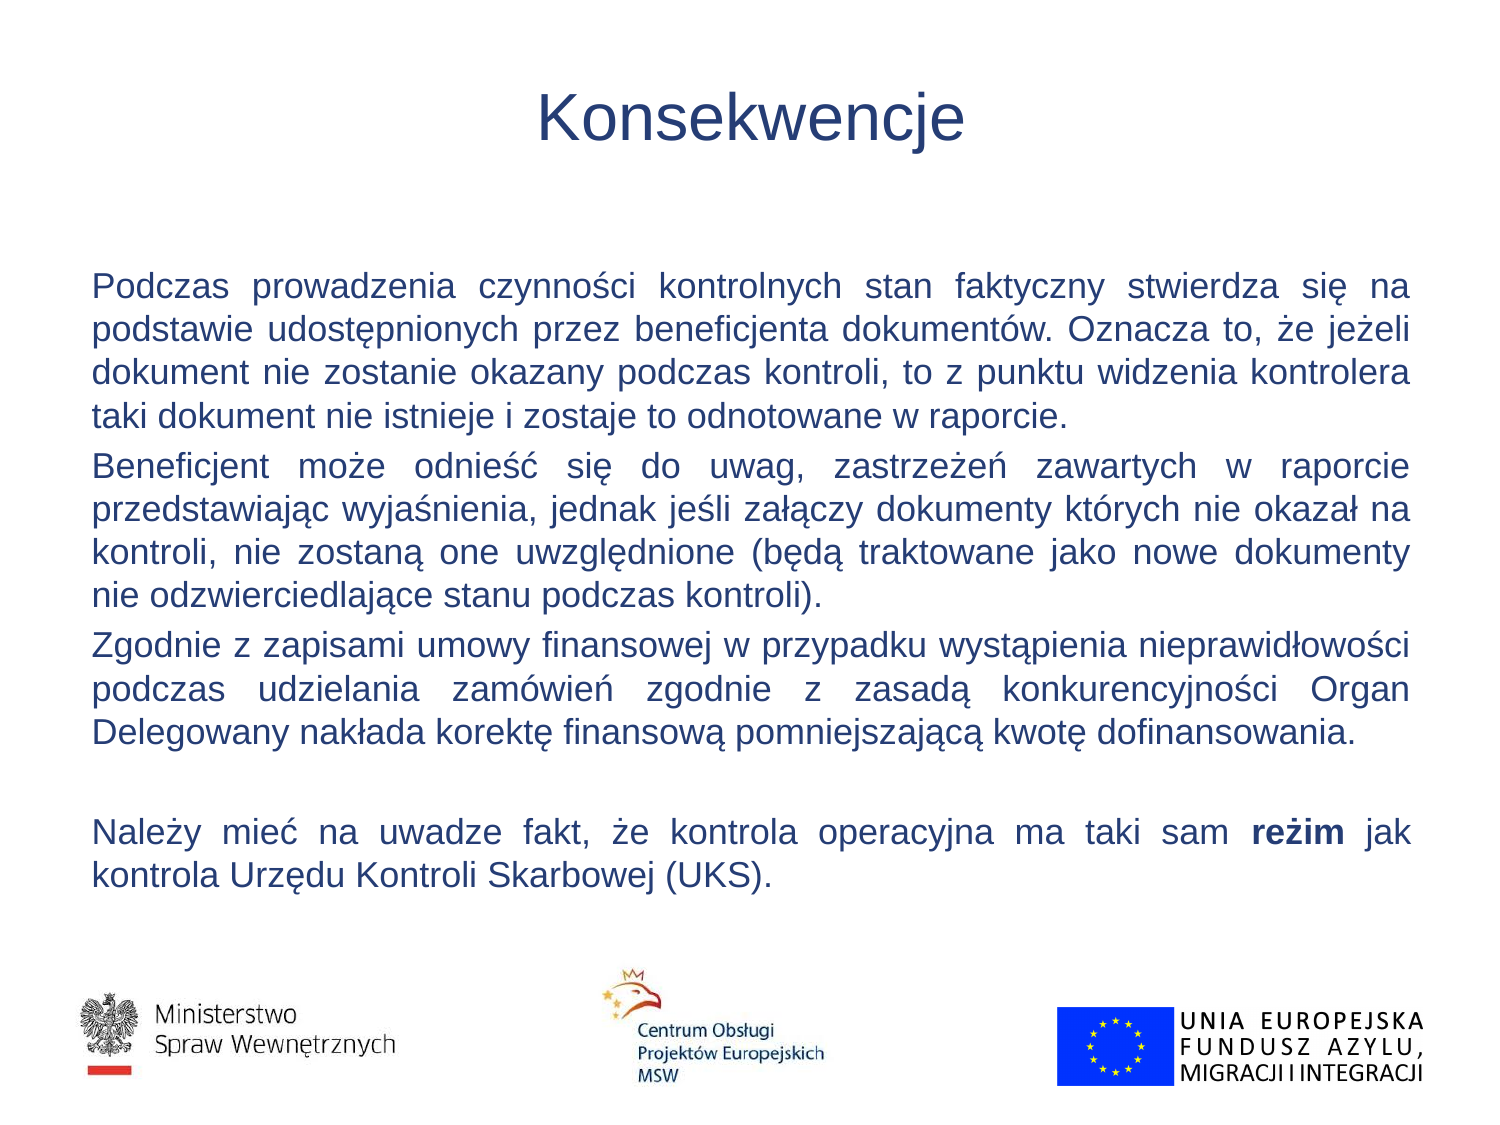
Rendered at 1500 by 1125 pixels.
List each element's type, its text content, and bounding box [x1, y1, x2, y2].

list Podczas prowadzenia czynności kontrolnych stan faktyczny stwierdza się na podstawie udostępnionych przez beneficjenta dokumentów. Oznacza to, że jeżeli dokument nie zostanie okazany podczas kontroli, to z punktu widzenia kontrolera taki dokument nie istnieje i zostaje to odnotowane w raporcie. Beneficjent może odnieść się do uwag, zastrzeżeń zawartych w raporcie przedstawiając wyjaśnienia, jednak jeśli załączy dokumenty których nie okazał na kontroli, nie zostaną one uwzględnione (będą traktowane jako nowe dokumenty nie odzwierciedlające stanu podczas kontroli). Zgodnie z zapisami umowy finansowej w przypadku wystąpienia nieprawidłowości podczas udzielania zamówień zgodnie z zasadą konkurencyjności Organ Delegowany nakłada korektę finansową pomniejszającą kwotę dofinansowania. Należy mieć na uwadze fakt, że kontrola operacyjna ma taki sam reżim jak kontrola Urzędu Kontroli Skarbowej (UKS). [76, 255, 1427, 941]
picture [53, 975, 420, 1092]
picture [1057, 1007, 1423, 1086]
picture [572, 952, 845, 1109]
title Konsekwencje [76, 54, 1427, 173]
